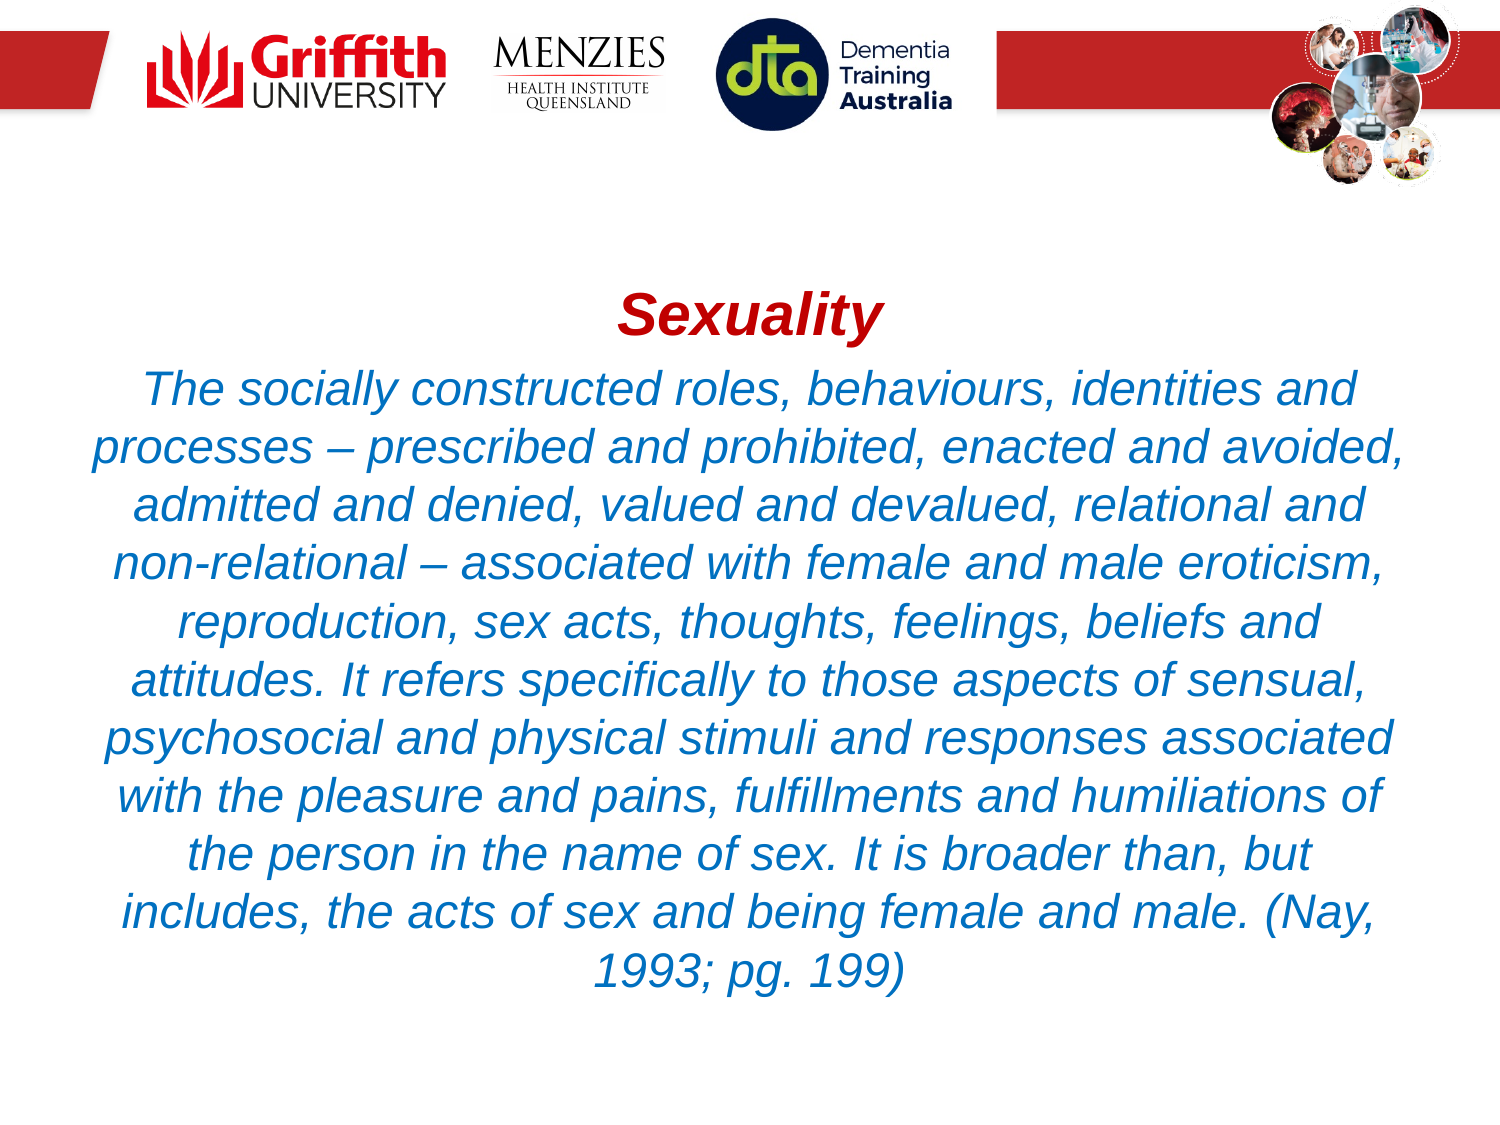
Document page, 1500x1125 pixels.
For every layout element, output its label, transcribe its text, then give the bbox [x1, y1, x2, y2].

list Sexuality The socially constructed roles, behaviours, identities and processes – prescribed and prohibited, enacted and avoided, admitted and denied, valued and devalued, relational and non-relational – associated with female and male eroticism, reproduction, sex acts, thoughts, feelings, beliefs and attitudes. It refers specifically to those aspects of sensual, psychosocial and physical stimuli and responses associated with the pleasure and pains, fulfillments and humiliations of the person in the name of sex. It is broader than, but includes, the acts of sex and being female and male. (Nay, 1993; pg. 199) [75, 267, 1425, 1005]
picture [491, 33, 666, 113]
picture [147, 30, 446, 108]
picture [1269, 0, 1462, 187]
picture [677, 6, 997, 138]
